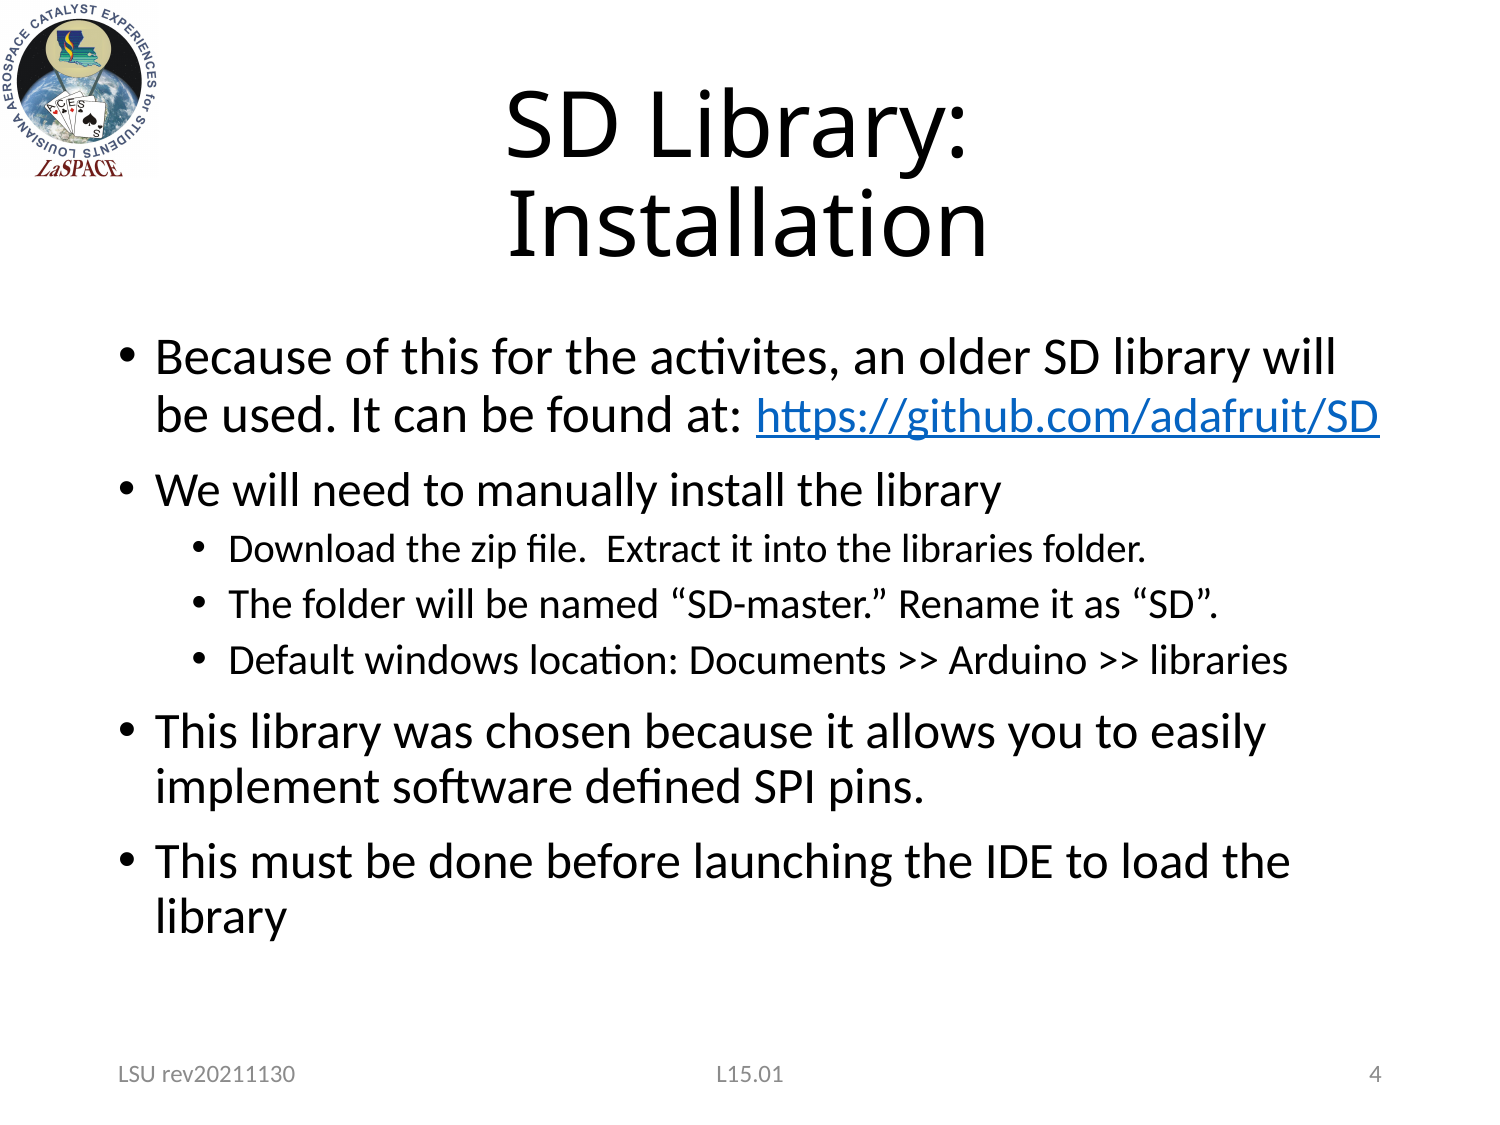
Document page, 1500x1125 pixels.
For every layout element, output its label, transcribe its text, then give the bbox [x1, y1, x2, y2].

footer L15.01 [496, 1042, 1004, 1103]
slide_number 4 [1059, 1042, 1397, 1103]
picture [0, 0, 159, 178]
title SD Library: Installation [103, 68, 1397, 287]
list Because of this for the activites, an older SD library will be used. It can be found at: https://github.com/adafruit/SD We will need to manually install the library Download the zip file. Extract it into the libraries folder. The folder will be named “SD-master.” Rename it as “SD”. Default windows location: Documents >> Arduino >> libraries This library was chosen because it allows you to easily implement software defined SPI pins. This must be done before launching the IDE to load the library [103, 321, 1397, 999]
slide_number LSU rev20211130 [103, 1042, 441, 1103]
